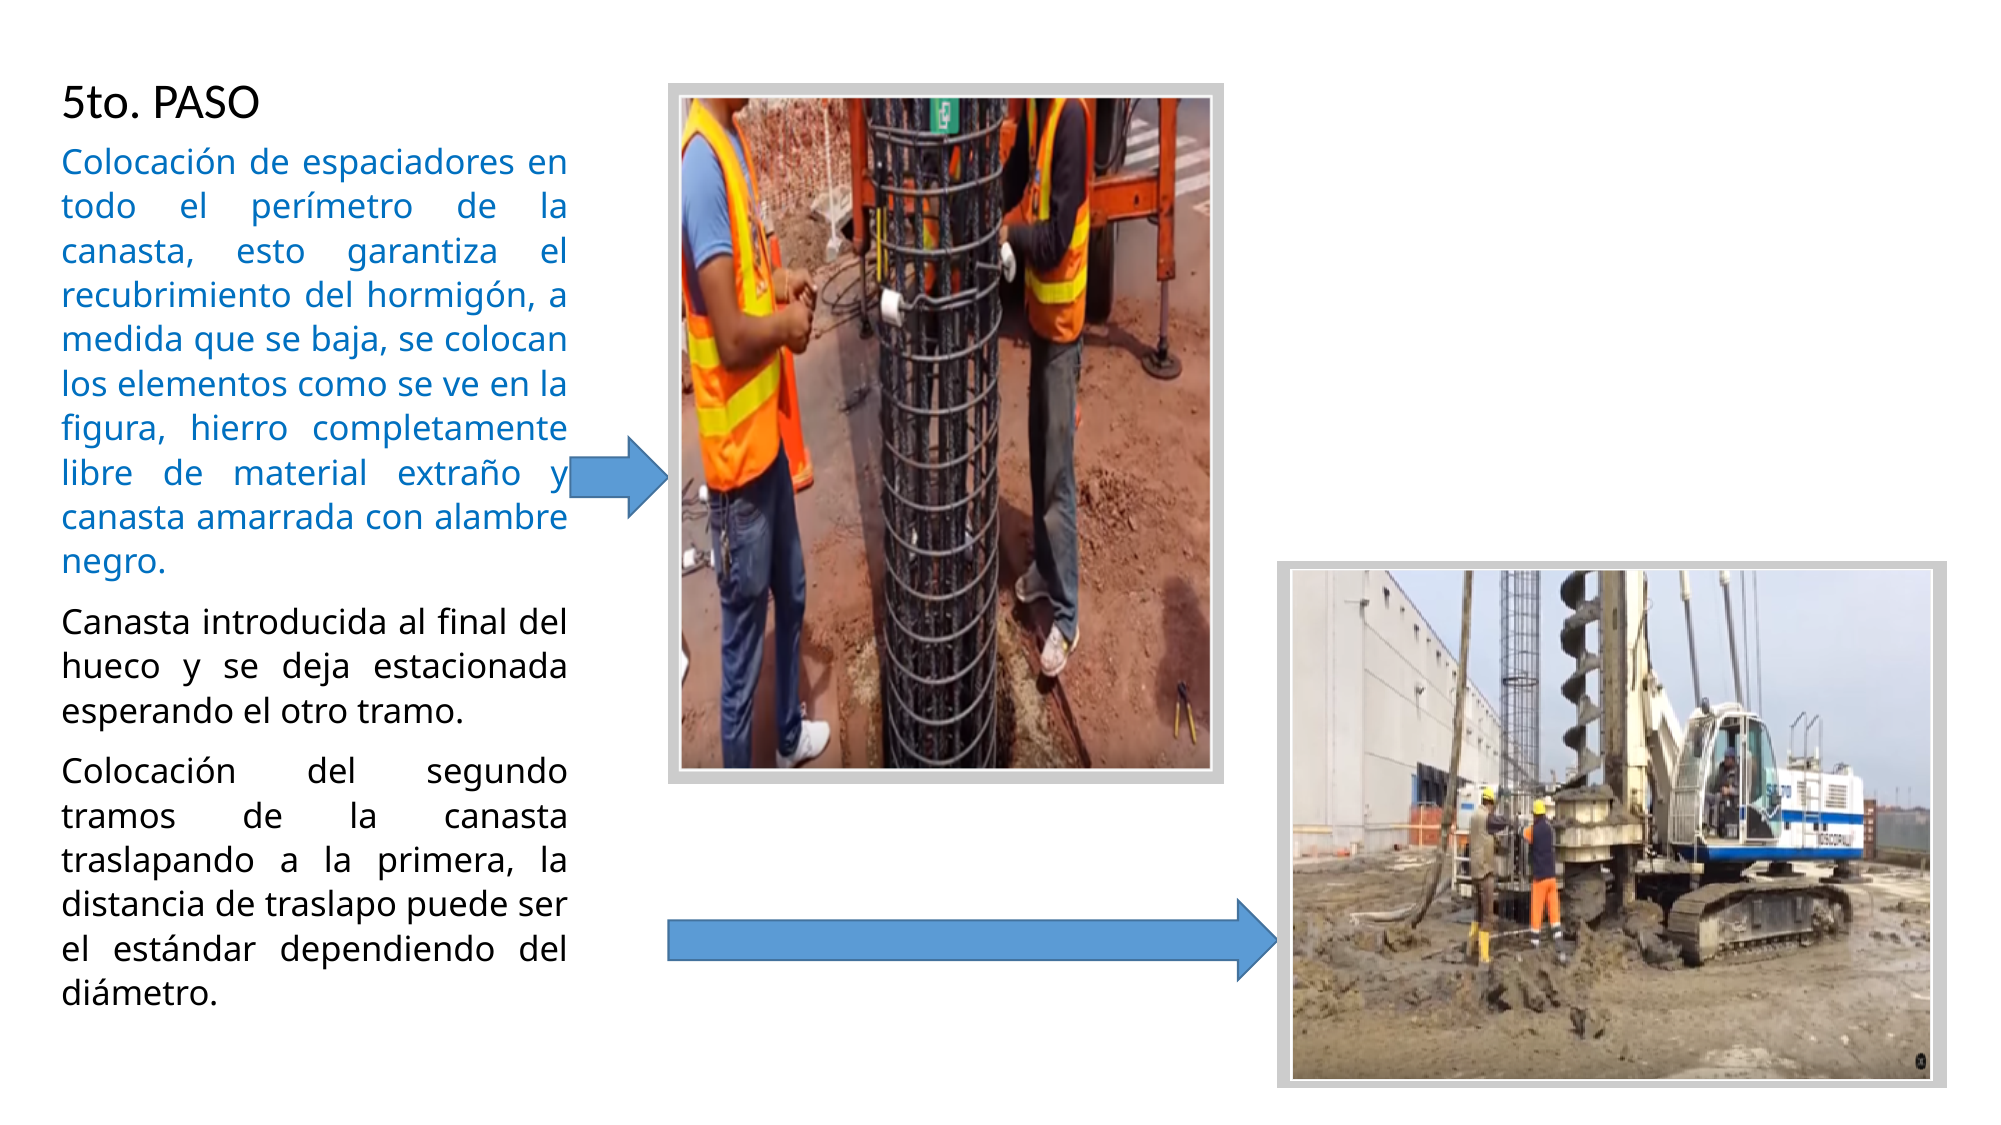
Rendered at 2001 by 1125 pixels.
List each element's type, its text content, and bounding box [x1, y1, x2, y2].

text_box [569, 434, 668, 520]
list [668, 83, 1225, 784]
text_box [667, 897, 1277, 983]
picture [1277, 560, 1947, 1088]
list Colocación de espaciadores en todo el perímetro de la canasta, esto garantiza el recubrimiento del hormigón, a medida que se baja, se colocan los elementos como se ve en la figura, hierro completamente libre de material extraño y canasta amarrada con alambre negro. Canasta introducida al final del hueco y se deja estacionada esperando el otro tramo. Colocación del segundo tramos de la canasta traslapando a la primera, la distancia de traslapo puede ser el estándar dependiendo del diámetro. [46, 129, 584, 1066]
title 5to. PASO [46, 50, 652, 137]
